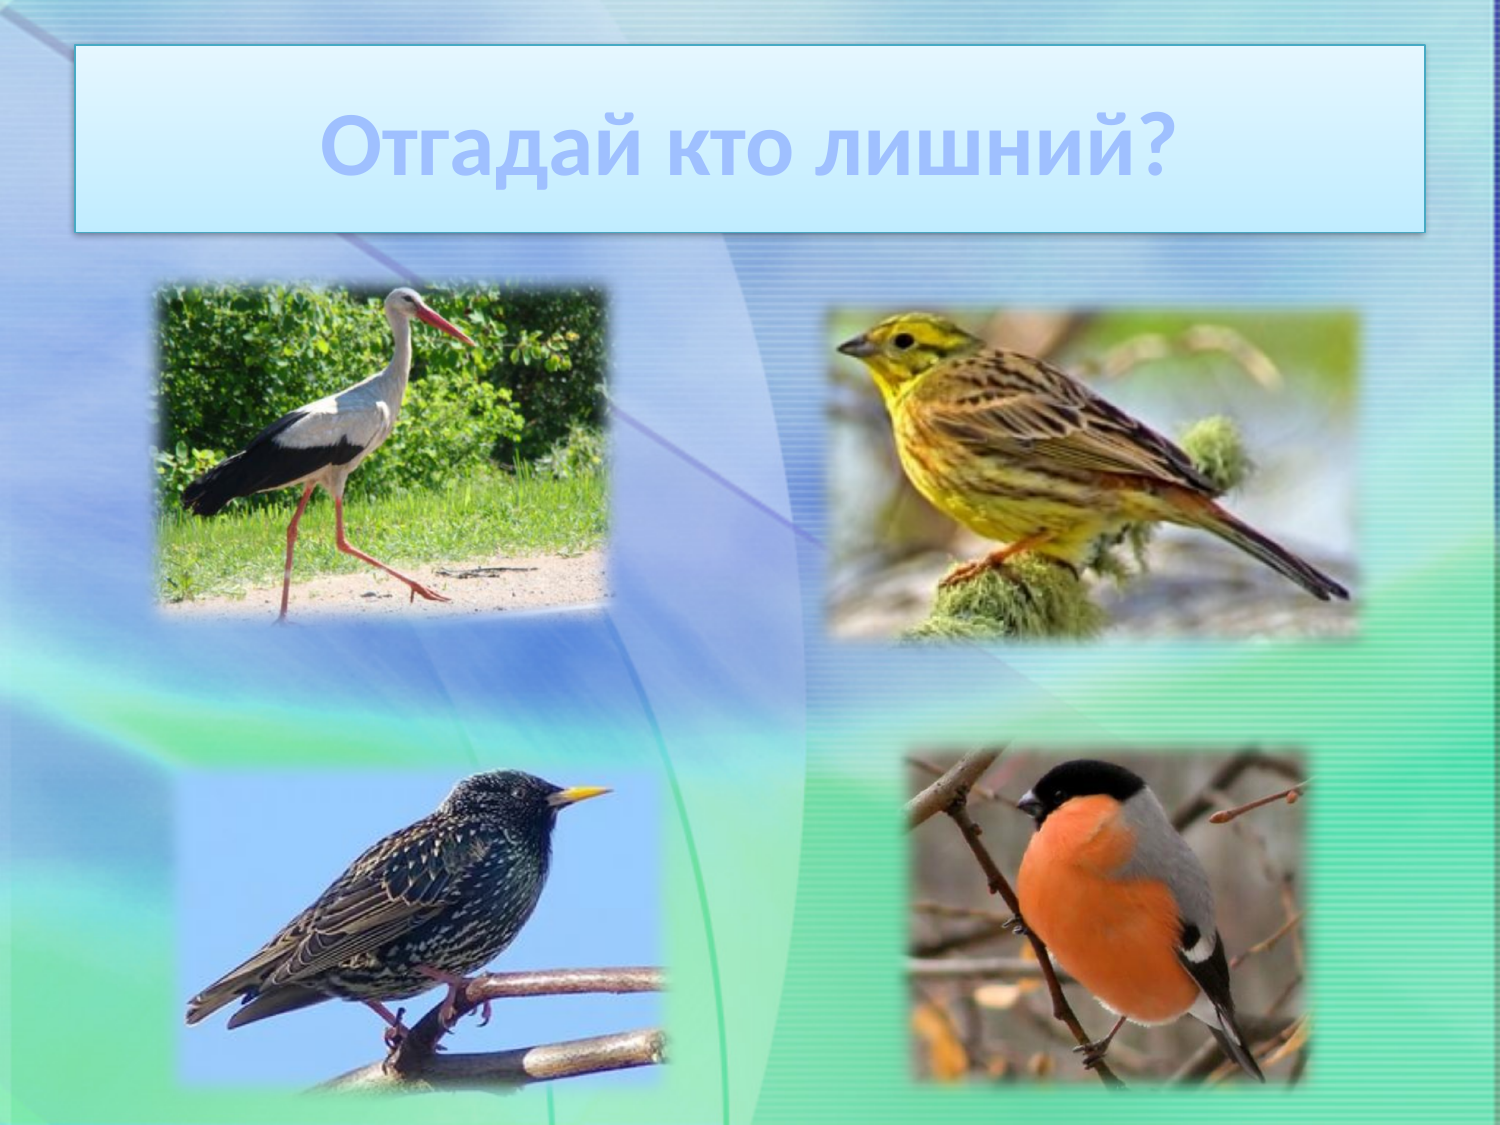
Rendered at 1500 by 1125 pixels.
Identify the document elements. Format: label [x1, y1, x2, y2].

list [140, 269, 626, 633]
list [890, 730, 1325, 1102]
picture [0, 0, 1500, 1125]
